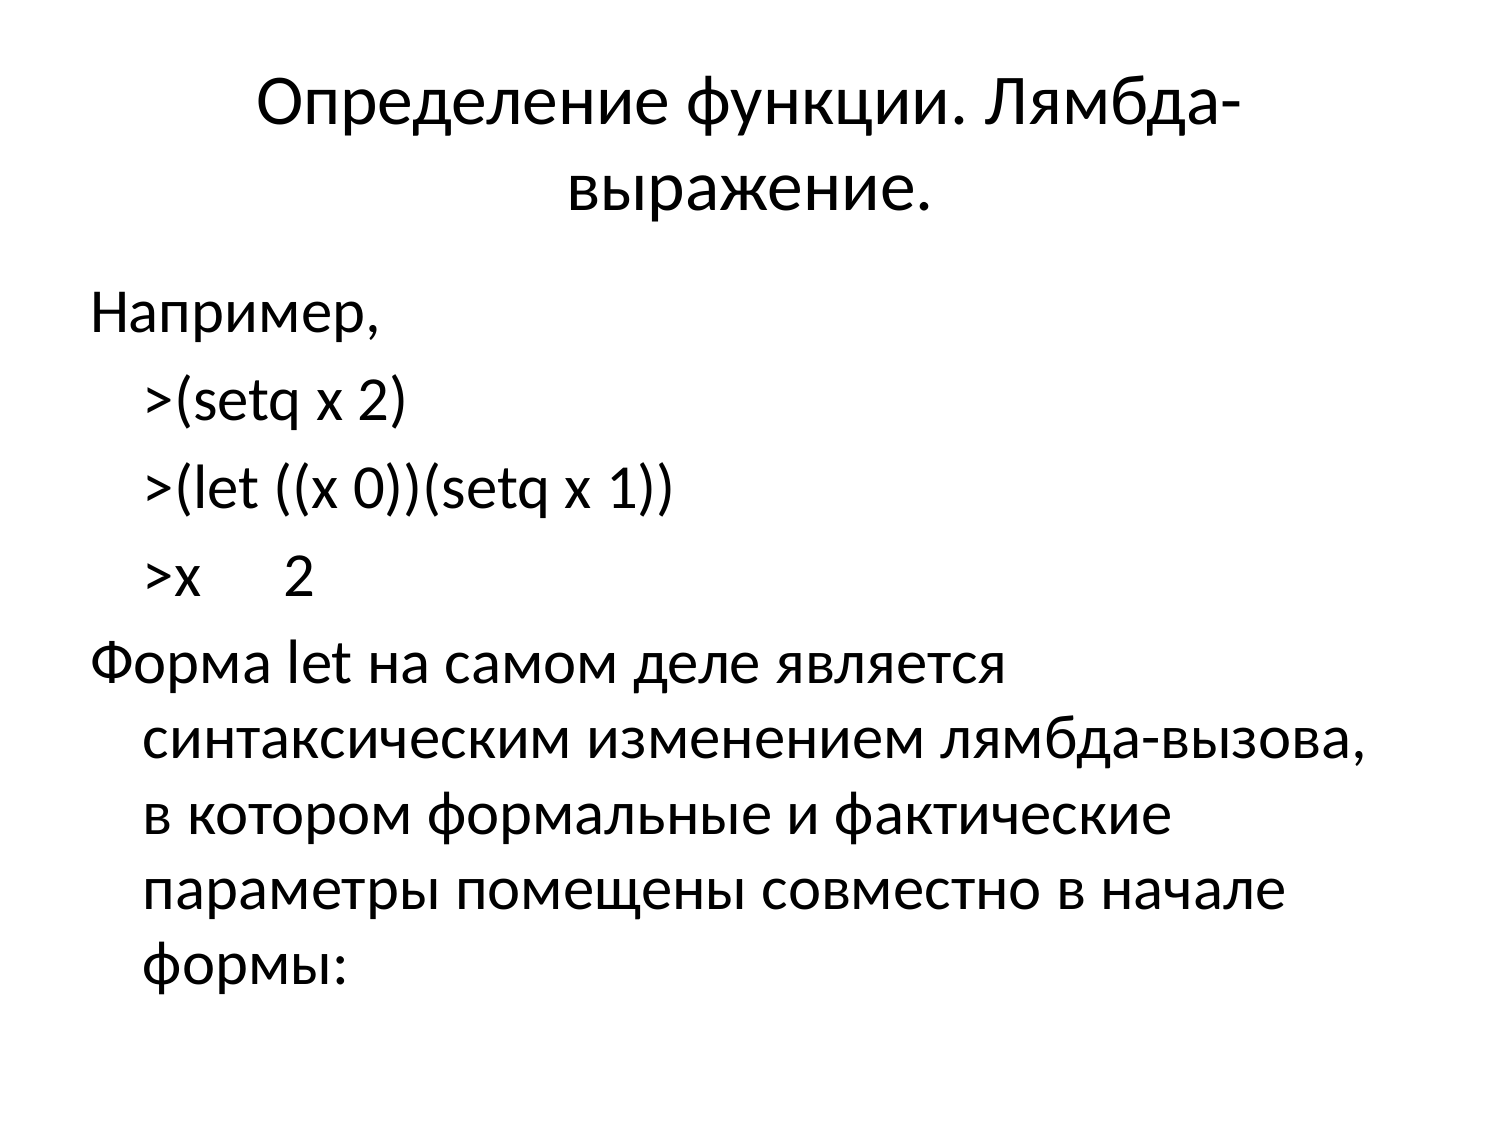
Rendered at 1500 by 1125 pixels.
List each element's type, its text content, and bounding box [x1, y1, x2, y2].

list Например, >(setq x 2) >(let ((x 0))(setq x 1)) >x 2 Форма let на самом деле является синтаксическим изменением лямбда-вызова, в котором формальные и фактические параметры помещены совместно в начале формы: [75, 262, 1425, 1005]
title Определение функции. Лямбда-выражение. [75, 45, 1425, 233]
